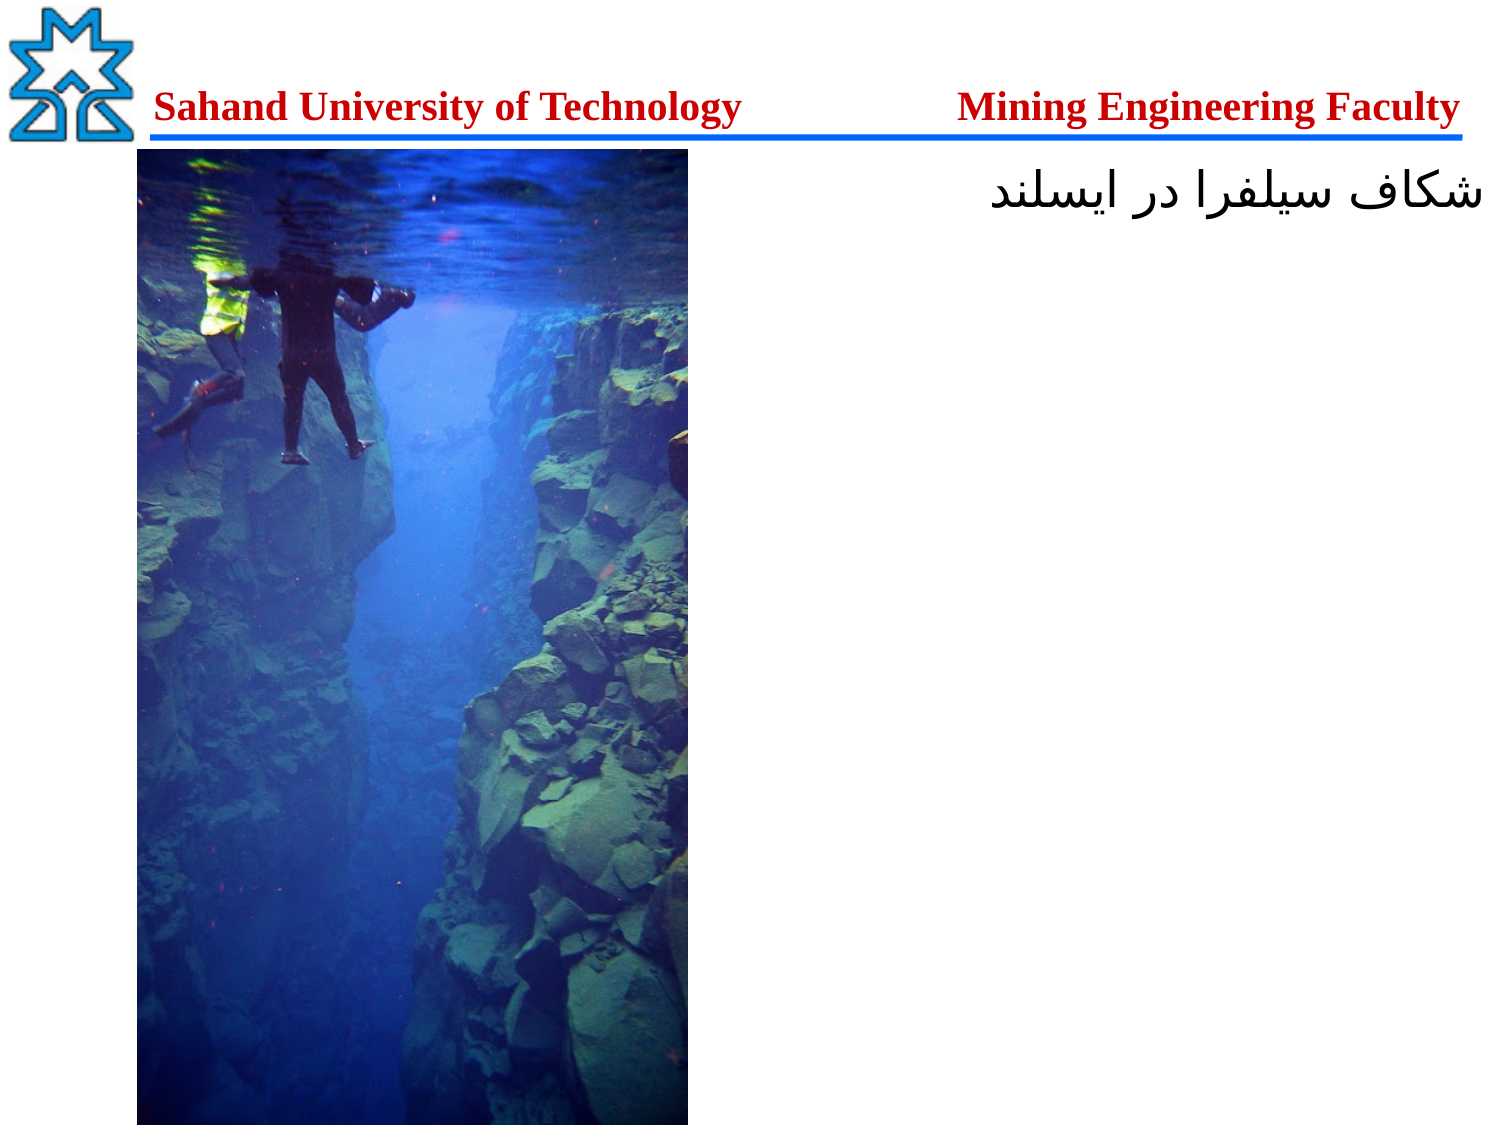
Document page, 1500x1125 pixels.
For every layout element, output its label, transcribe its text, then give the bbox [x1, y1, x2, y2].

picture [0, 0, 142, 144]
text_box شکاف سیلفرا در ایسلند [744, 149, 1500, 225]
picture [137, 149, 688, 1125]
